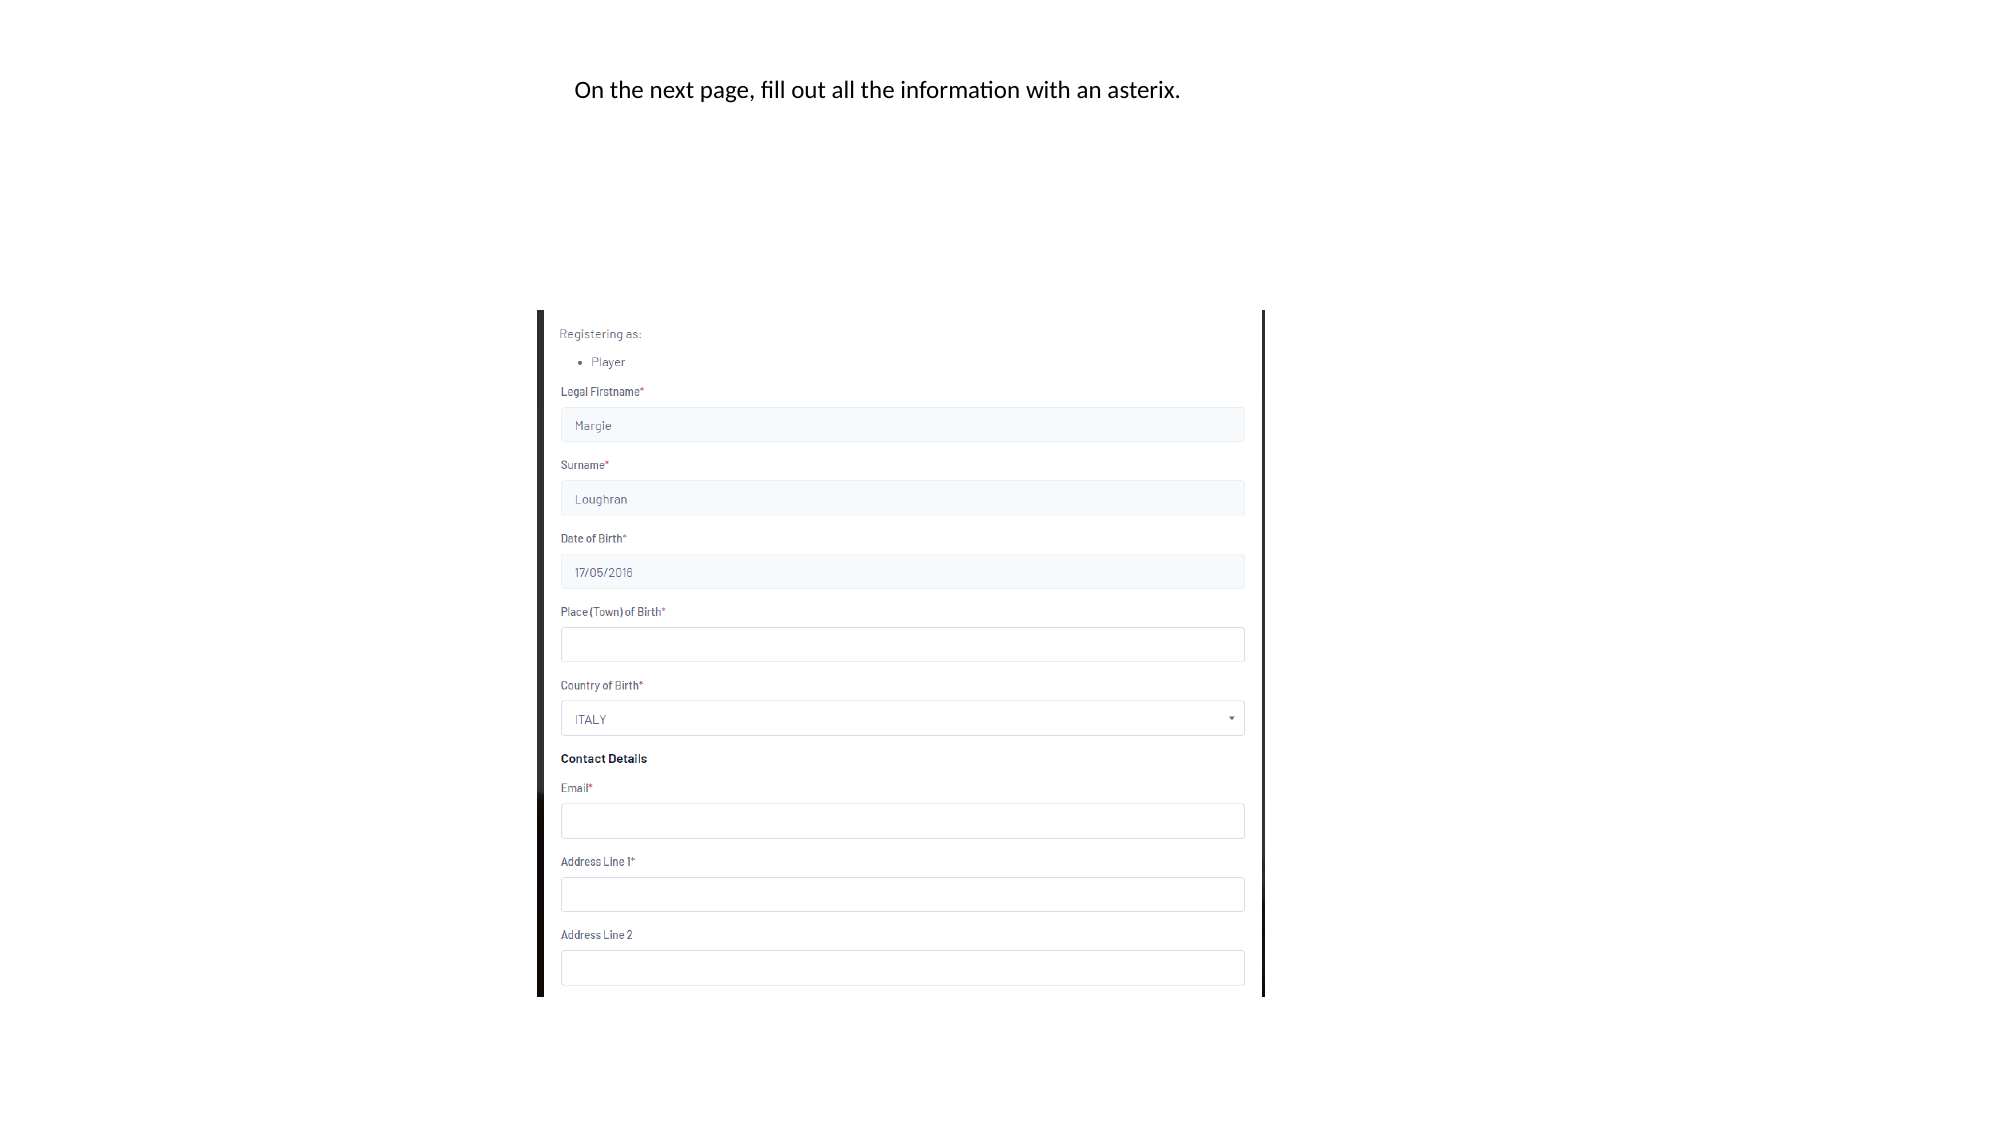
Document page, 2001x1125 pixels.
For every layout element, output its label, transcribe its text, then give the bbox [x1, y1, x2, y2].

text_box On the next page, fill out all the information with an asterix. [350, 66, 1412, 111]
picture [537, 310, 1265, 997]
